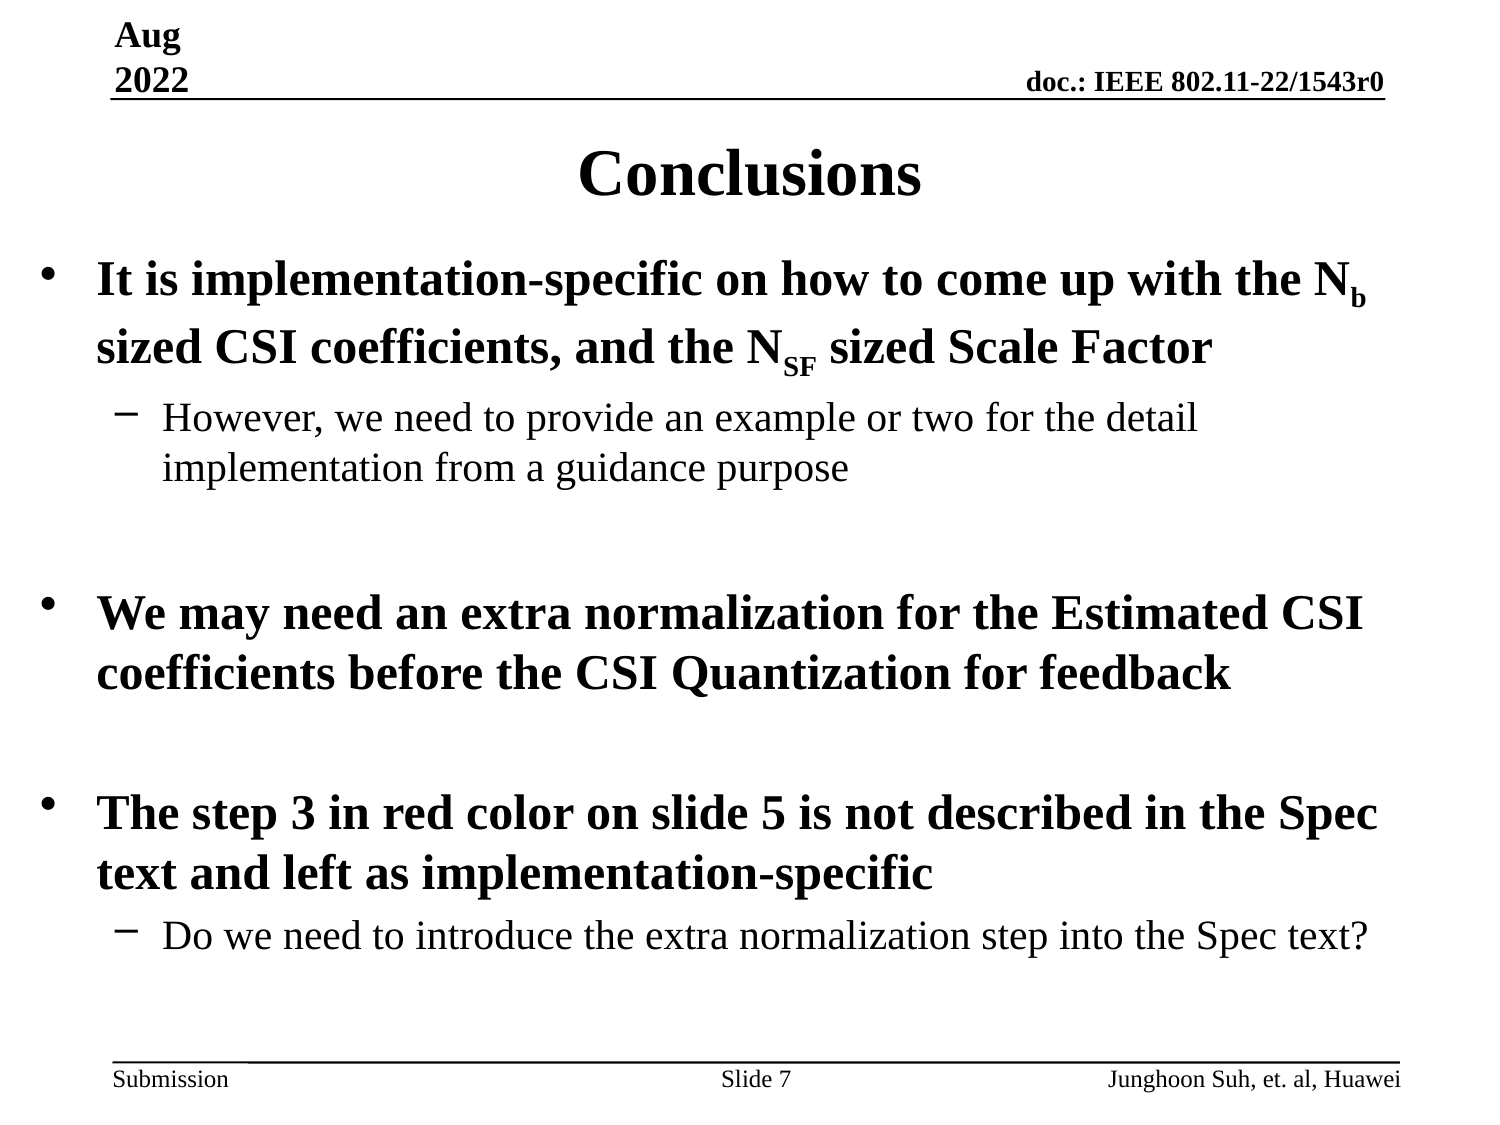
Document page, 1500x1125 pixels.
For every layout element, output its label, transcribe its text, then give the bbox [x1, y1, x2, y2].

slide_number Slide 7 [712, 1061, 800, 1093]
list It is implementation-specific on how to come up with the Nb sized CSI coefficients, and the NSF sized Scale Factor However, we need to provide an example or two for the detail implementation from a guidance purpose We may need an extra normalization for the Estimated CSI coefficients before the CSI Quantization for feedback The step 3 in red color on slide 5 is not described in the Spec text and left as implementation-specific Do we need to introduce the extra normalization step into the Spec text? [24, 237, 1475, 1038]
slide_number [114, 54, 265, 101]
title Conclusions [112, 112, 1388, 226]
footer Junghoon Suh, et. al, Huawei [1104, 1061, 1402, 1093]
